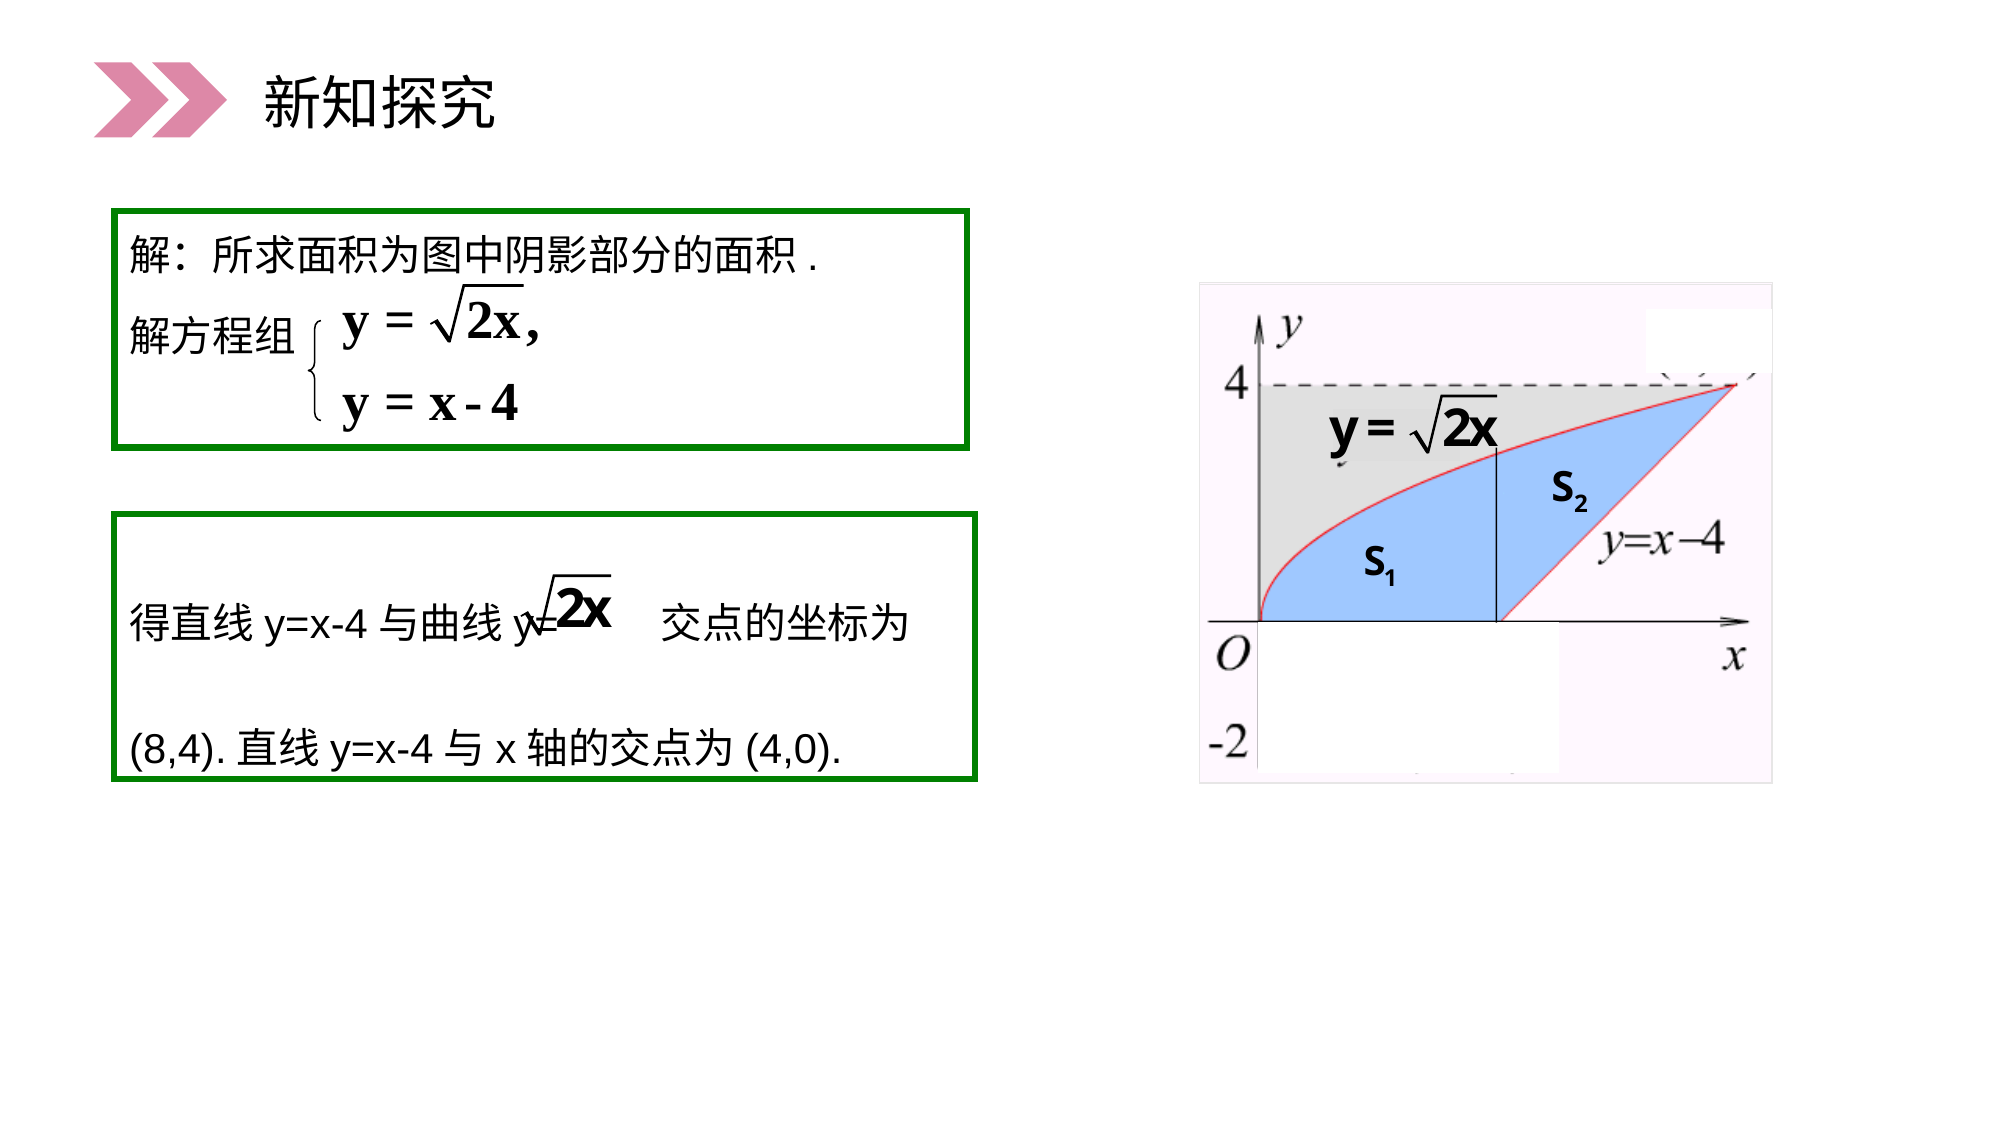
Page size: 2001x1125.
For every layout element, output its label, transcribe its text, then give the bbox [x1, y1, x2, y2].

text_box 新知探究 [248, 66, 1088, 137]
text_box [114, 514, 975, 782]
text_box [1200, 283, 1772, 783]
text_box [114, 211, 967, 459]
